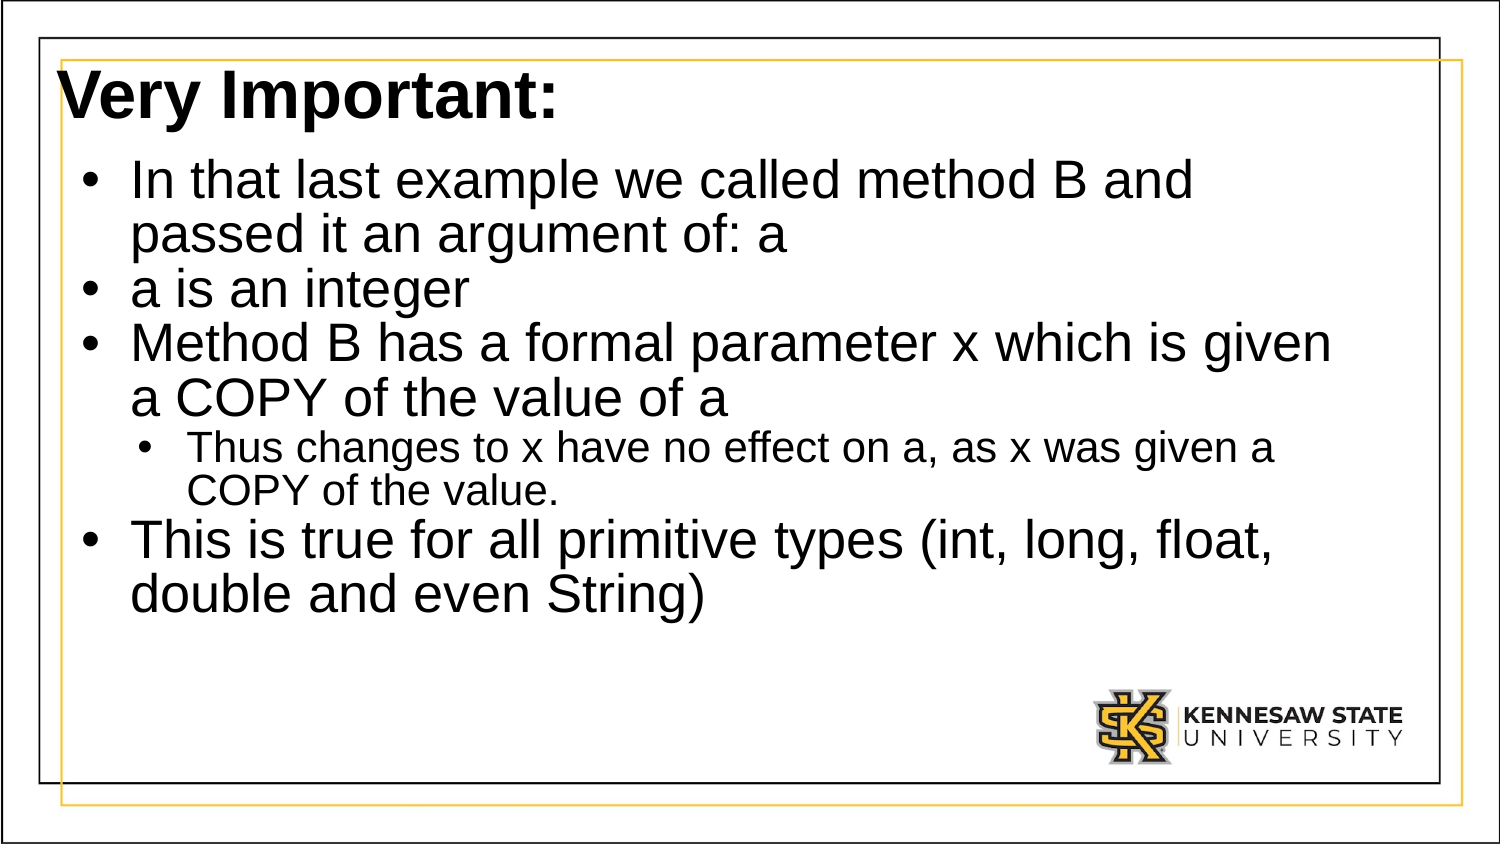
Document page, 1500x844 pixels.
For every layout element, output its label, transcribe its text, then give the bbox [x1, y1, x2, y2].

title Very Important: [45, 46, 1082, 150]
picture [0, 0, 1500, 844]
list In that last example we called method B and passed it an argument of: a a is an integer Method B has a formal parameter x which is given a COPY of the value of a Thus changes to x have no effect on a, as x was given a COPY of the value. This is true for all primitive types (int, long, float, double and even String) [62, 149, 1357, 724]
